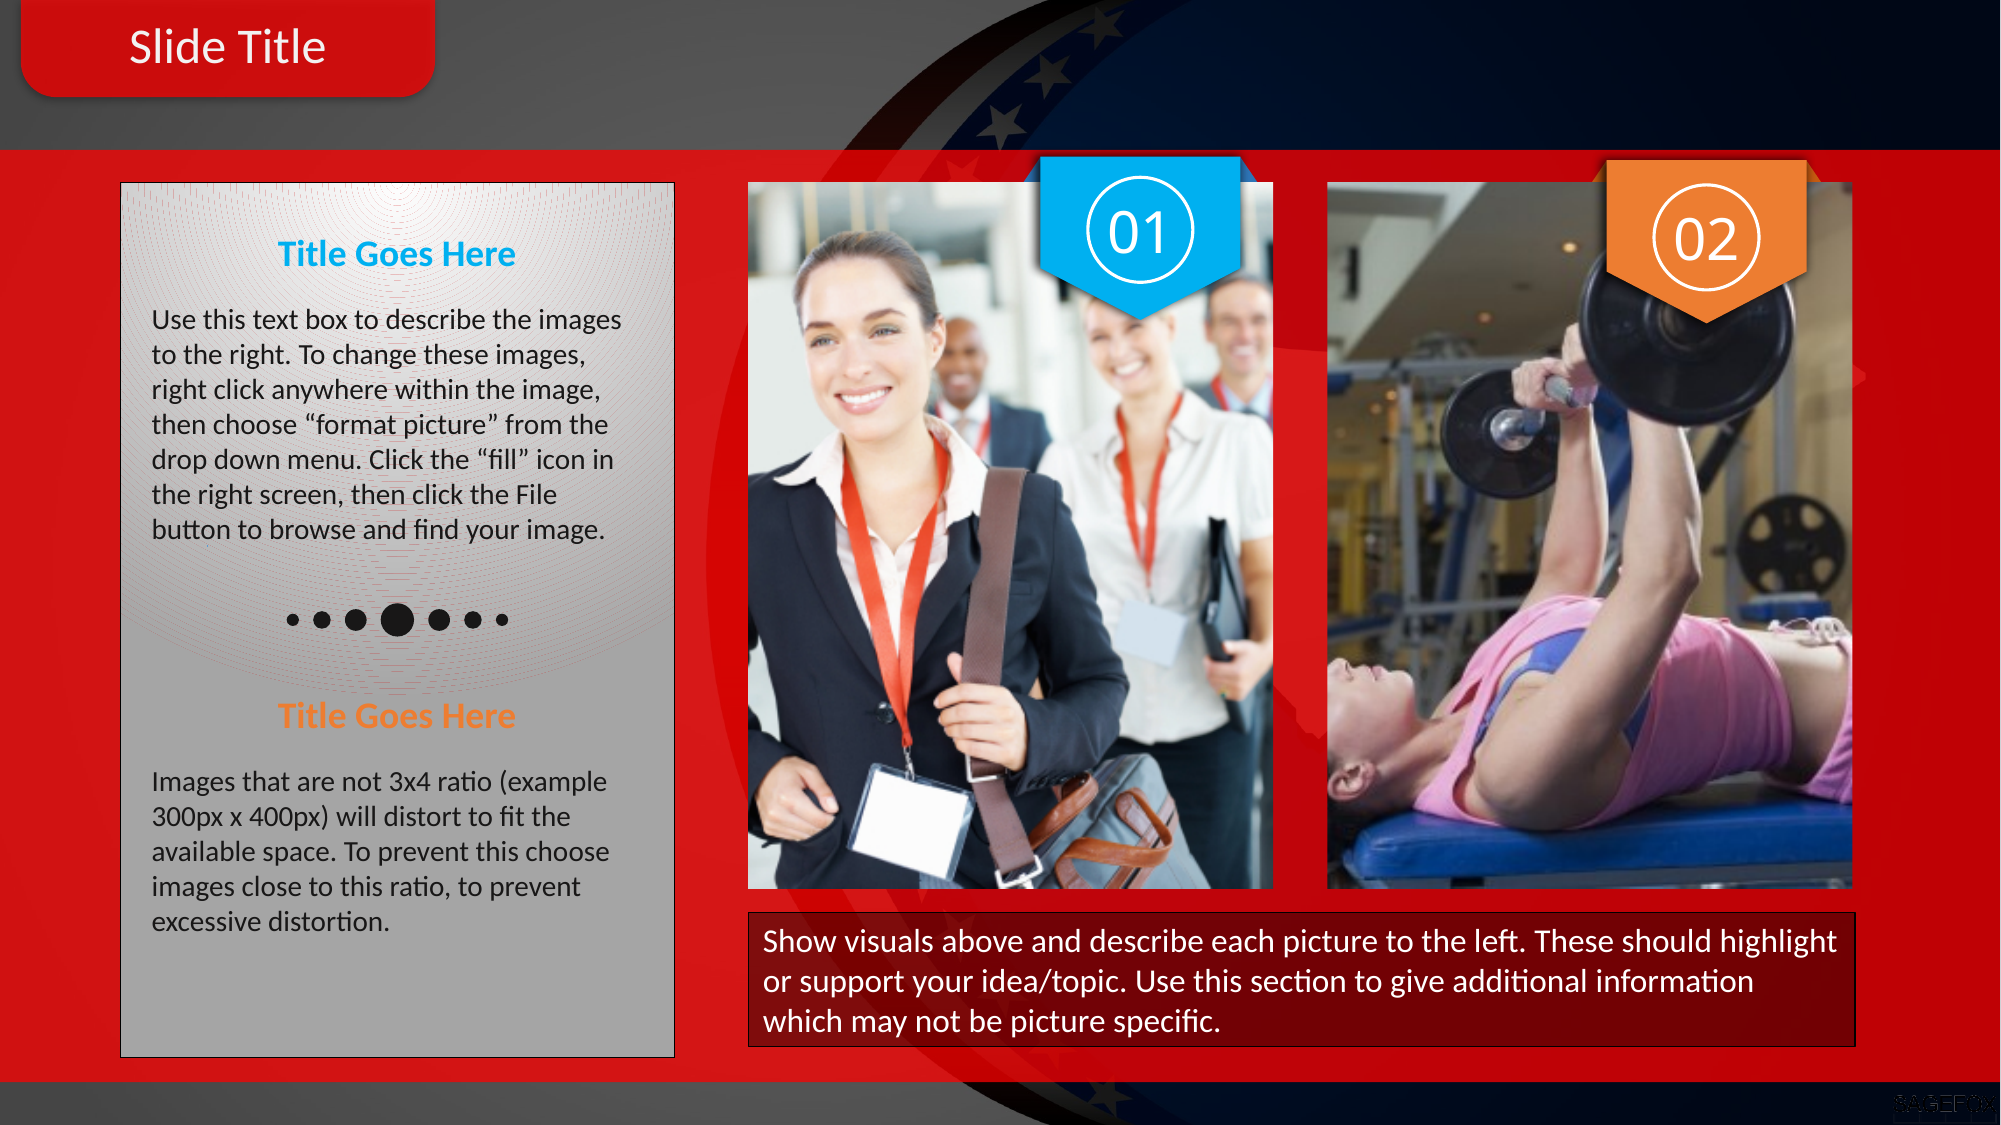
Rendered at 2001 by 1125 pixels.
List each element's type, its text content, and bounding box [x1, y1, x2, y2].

text_box [1605, 159, 1808, 325]
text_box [20, 0, 436, 98]
text_box 02 [1654, 184, 1760, 290]
text_box [119, 182, 675, 1058]
text_box [1326, 182, 1853, 889]
text_box [1250, 169, 1259, 182]
text_box Title Goes Here Use this text box to describe the images to the right. To change these images, right click anywhere within the image, then choose “format picture” from the drop down menu. Click the “fill” icon in the right screen, then click the File button to browse and find your image. [151, 229, 644, 546]
text_box [0, 149, 2000, 1083]
picture [0, 0, 2001, 1125]
text_box 01 [1087, 177, 1193, 283]
text_box [1815, 171, 1823, 182]
text_box [747, 182, 1274, 889]
text_box Show visuals above and describe each picture to the left. These should highlight or support your idea/topic. Use this section to give additional information which may not be picture specific. [748, 912, 1855, 1047]
text_box Title Goes Here Images that are not 3x4 ratio (example 300px x 400px) will distort to fit the available space. To prevent this choose images close to this ratio, to prevent excessive distortion. [151, 690, 644, 938]
text_box [1039, 155, 1242, 322]
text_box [286, 603, 509, 637]
